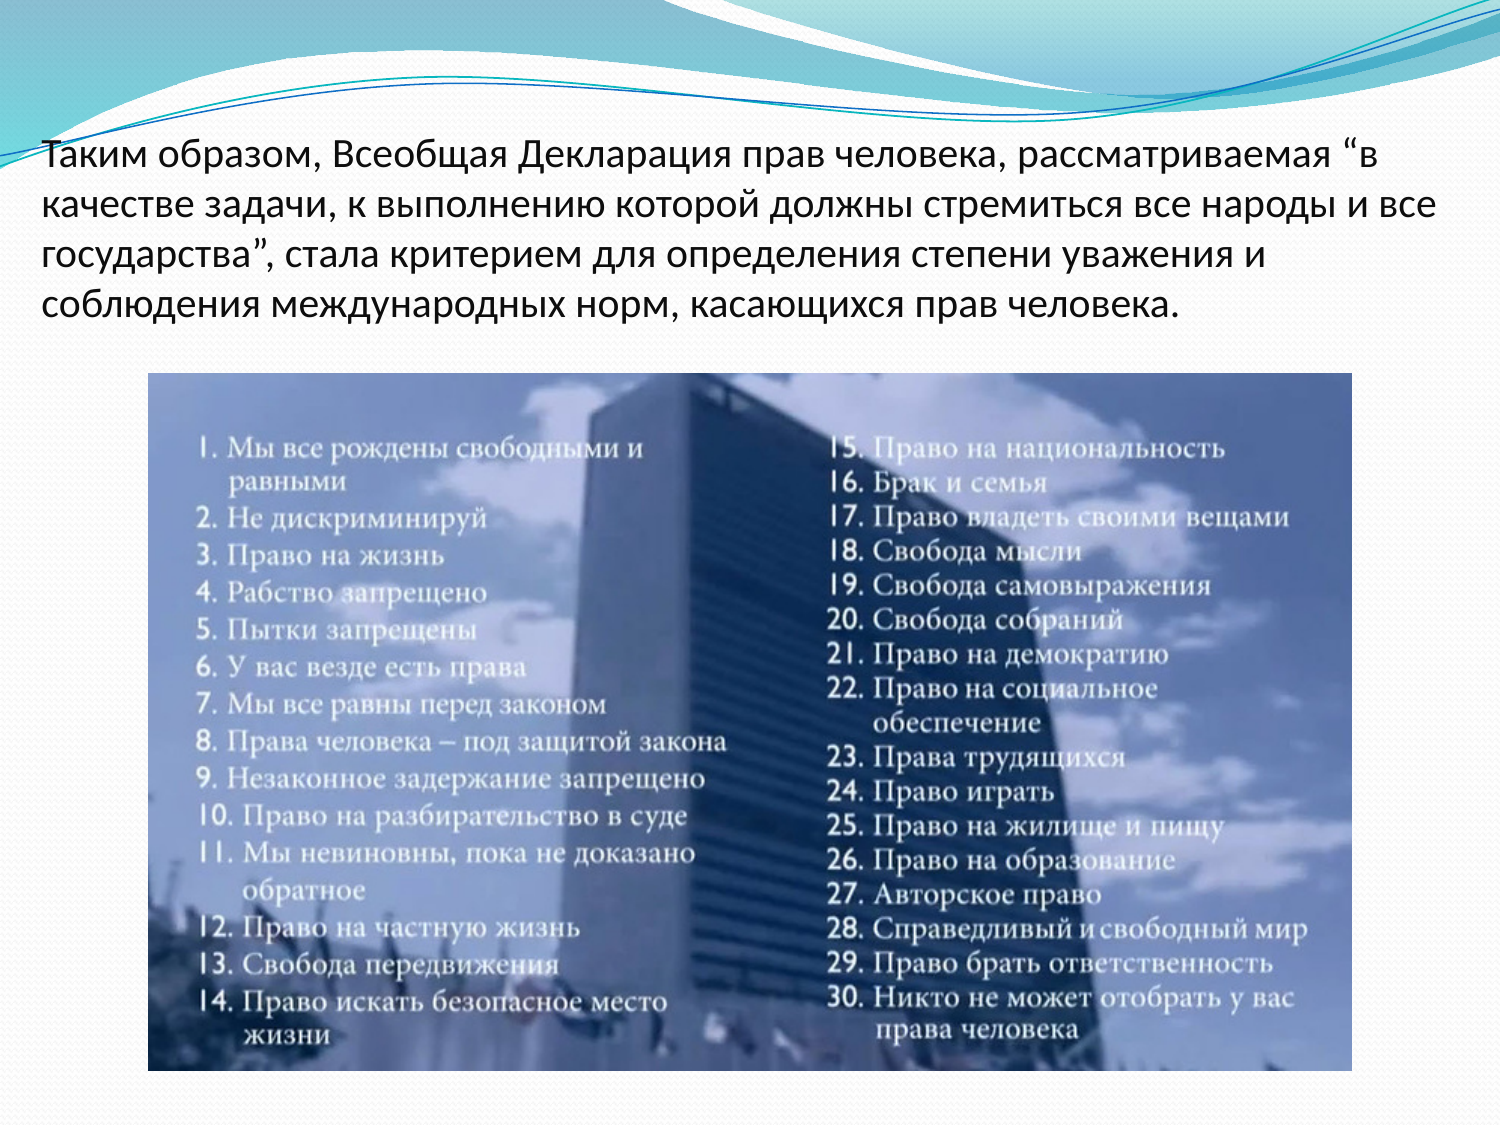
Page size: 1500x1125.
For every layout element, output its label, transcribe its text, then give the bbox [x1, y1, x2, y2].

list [148, 373, 1352, 1071]
title Таким образом, Всеобщая Декларация прав человека, рассматриваемая “в качестве задачи, к выполнению которой должны стремиться все народы и все государства”, стала критерием для определения степени уважения и соблюдения международных норм, касающихся прав человека. [41, 90, 1447, 327]
